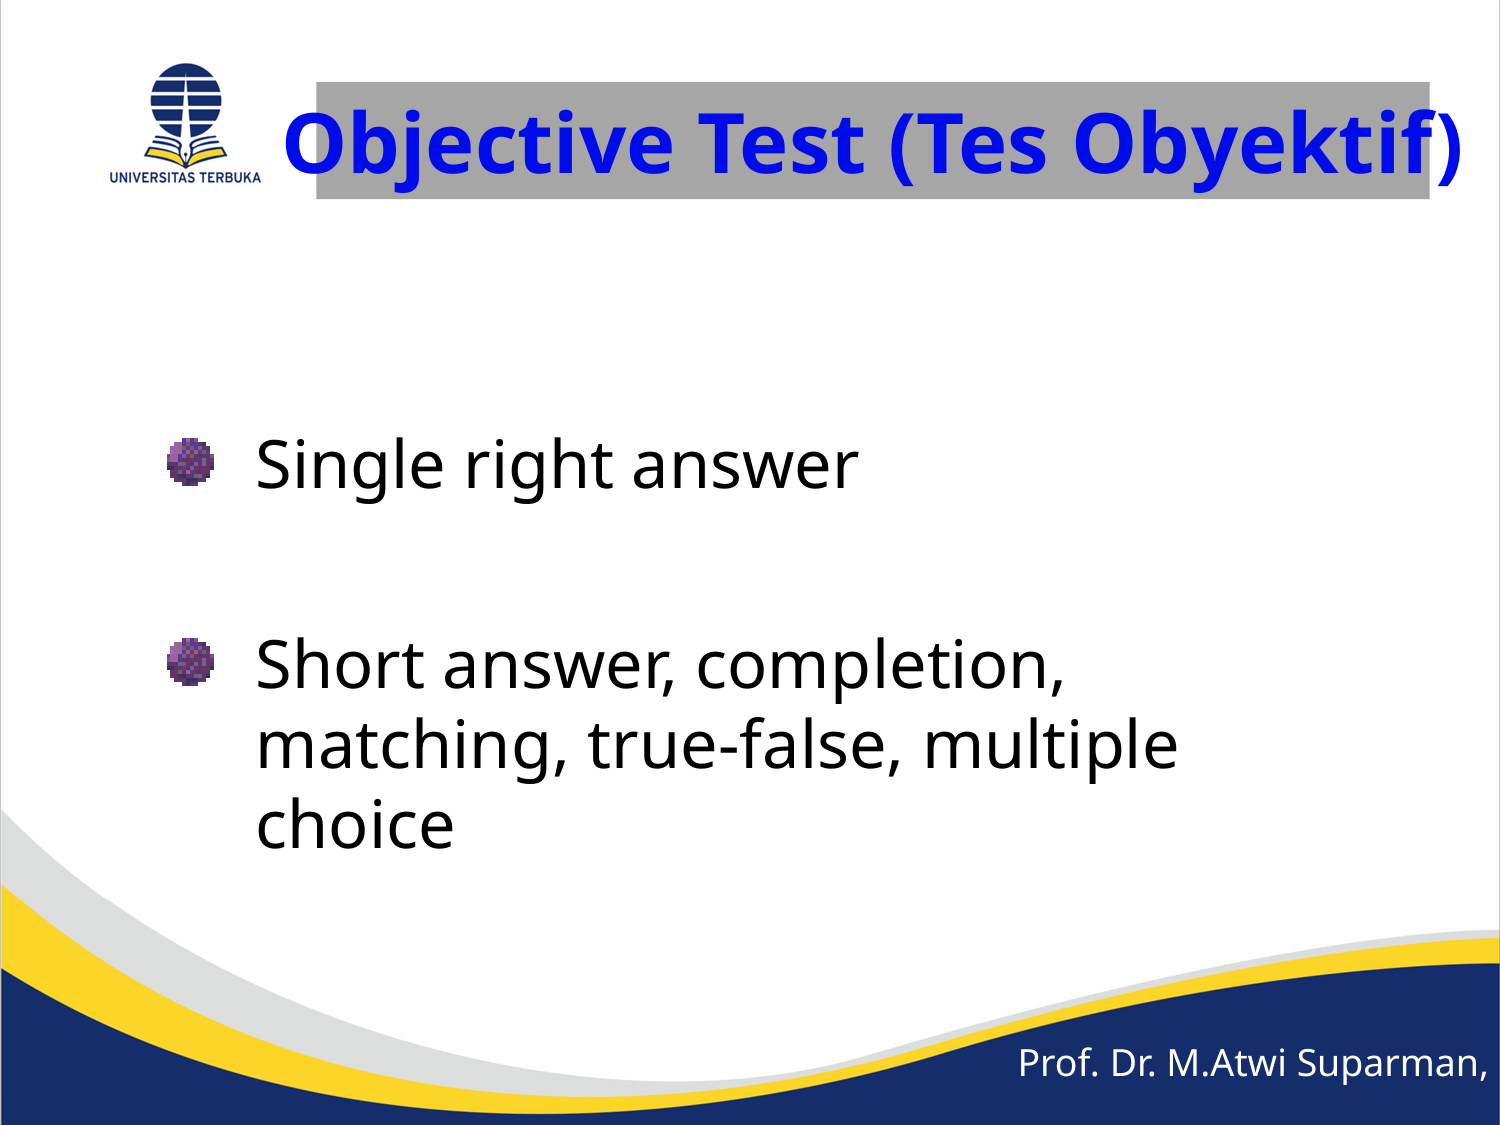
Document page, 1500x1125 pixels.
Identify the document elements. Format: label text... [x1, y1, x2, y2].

text_box Single right answer Short answer, completion, matching, true-false, multiple choice [152, 374, 1360, 870]
picture [0, 0, 1500, 1125]
text_box Objective Test (Tes Obyektif) [316, 81, 1430, 200]
text_box Prof. Dr. M.Atwi Suparman, M.Sc [1002, 1031, 1500, 1091]
